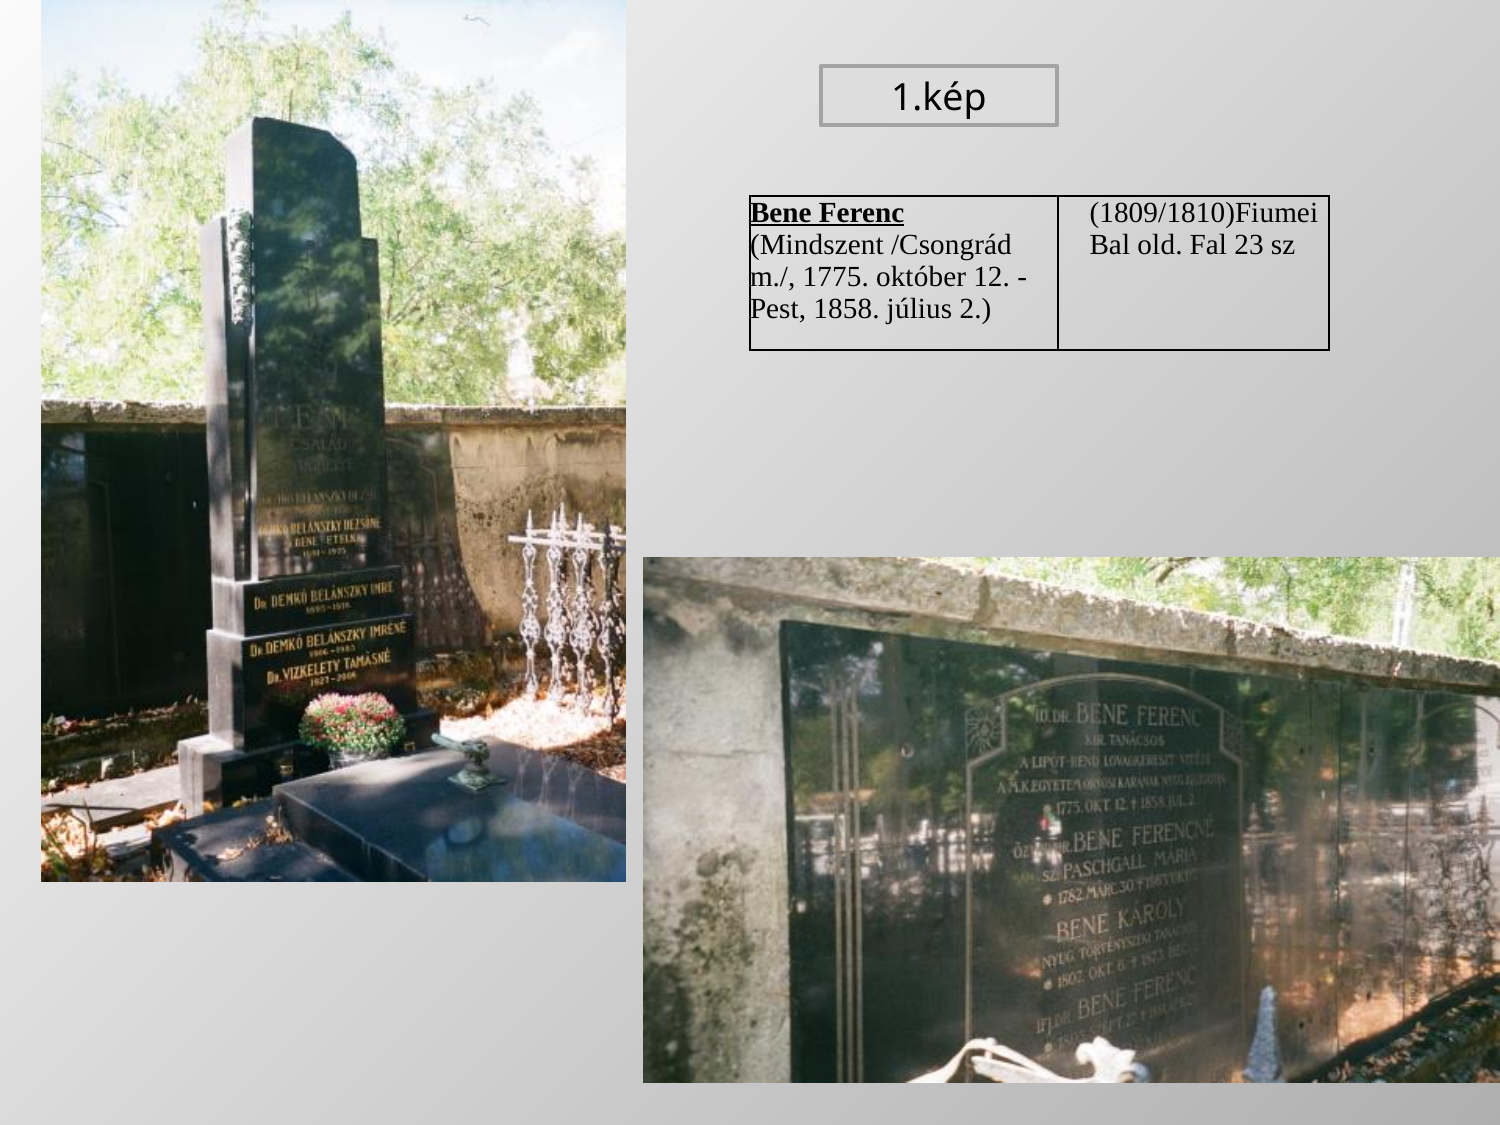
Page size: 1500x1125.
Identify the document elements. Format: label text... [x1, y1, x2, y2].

picture [642, 556, 1500, 1083]
table_header Bene Ferenc (Mindszent /Csongrád m./, 1775. október 12. - Pest, 1858. július 2.) [751, 197, 1057, 349]
picture [40, 0, 626, 882]
text_box 1.kép [819, 64, 1059, 127]
table_header (1809/1810)Fiumei Bal old. Fal 23 sz [1059, 197, 1328, 349]
